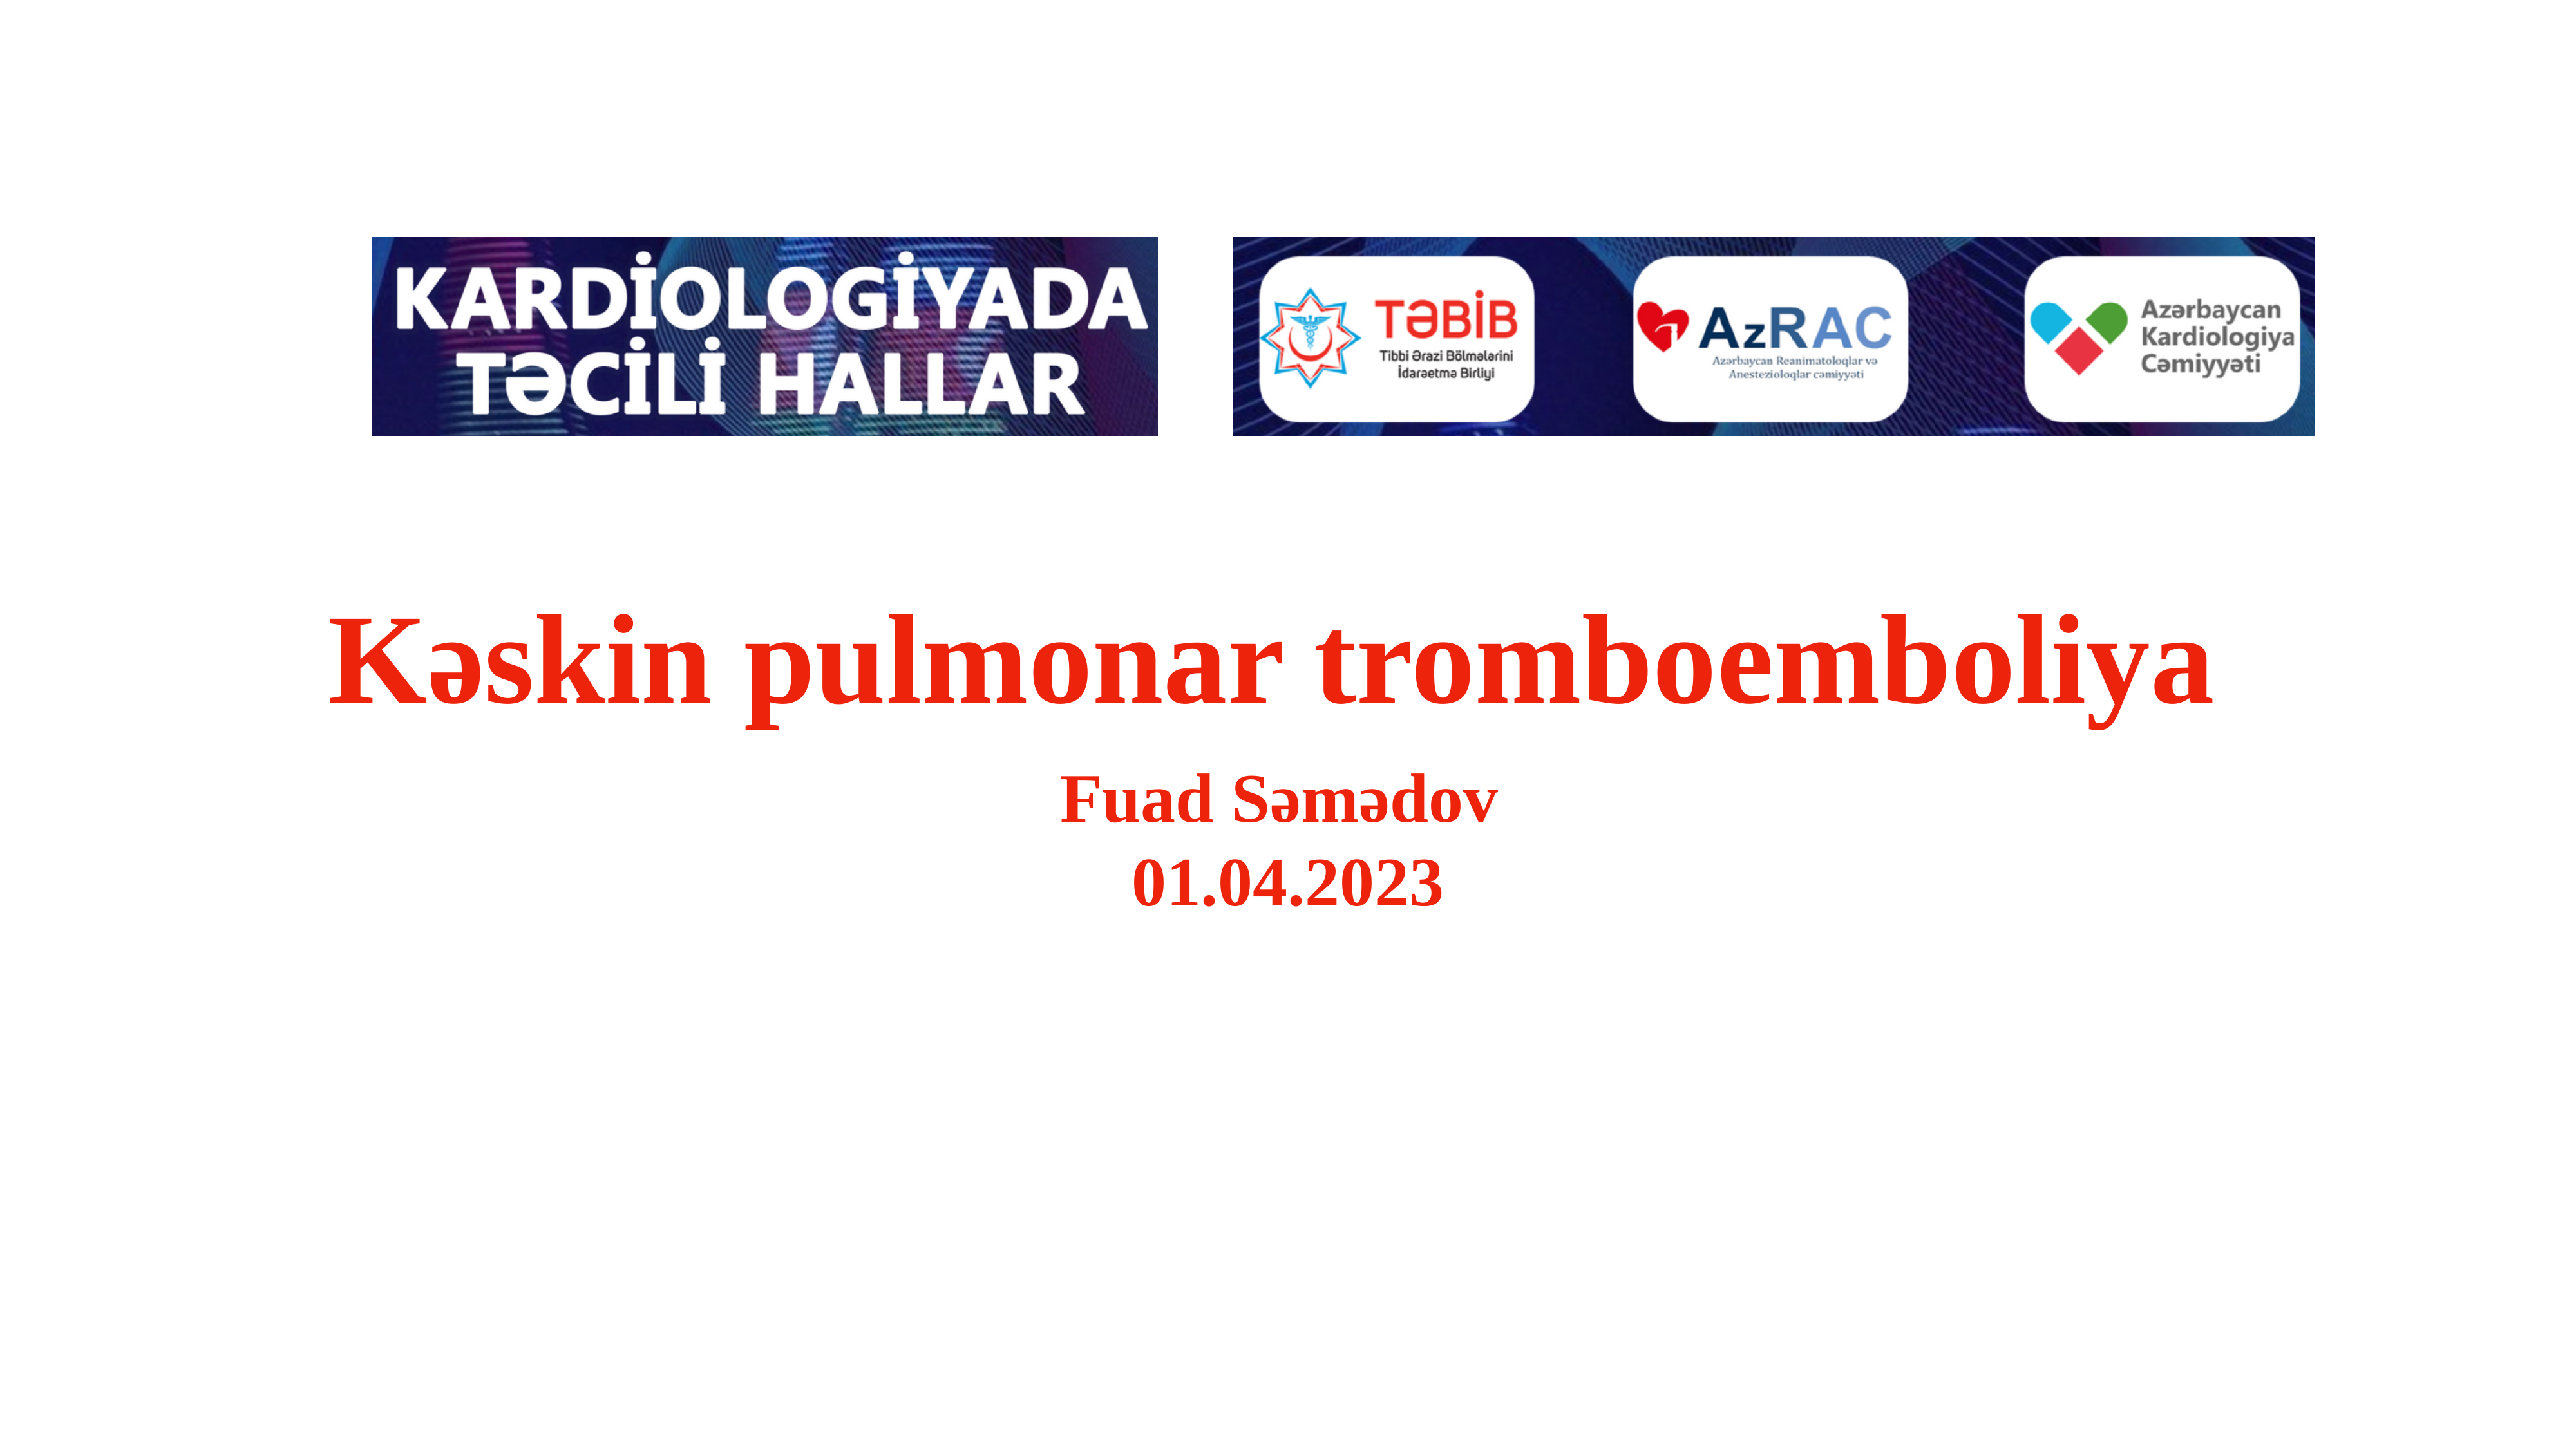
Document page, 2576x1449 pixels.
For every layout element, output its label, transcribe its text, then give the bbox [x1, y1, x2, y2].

title Kəskin pulmonar tromboemboliya [187, 242, 2389, 735]
subtitle Fuad Səmədov 01.04.2023 [187, 746, 2389, 916]
picture [1233, 236, 2315, 436]
picture [371, 236, 1158, 436]
